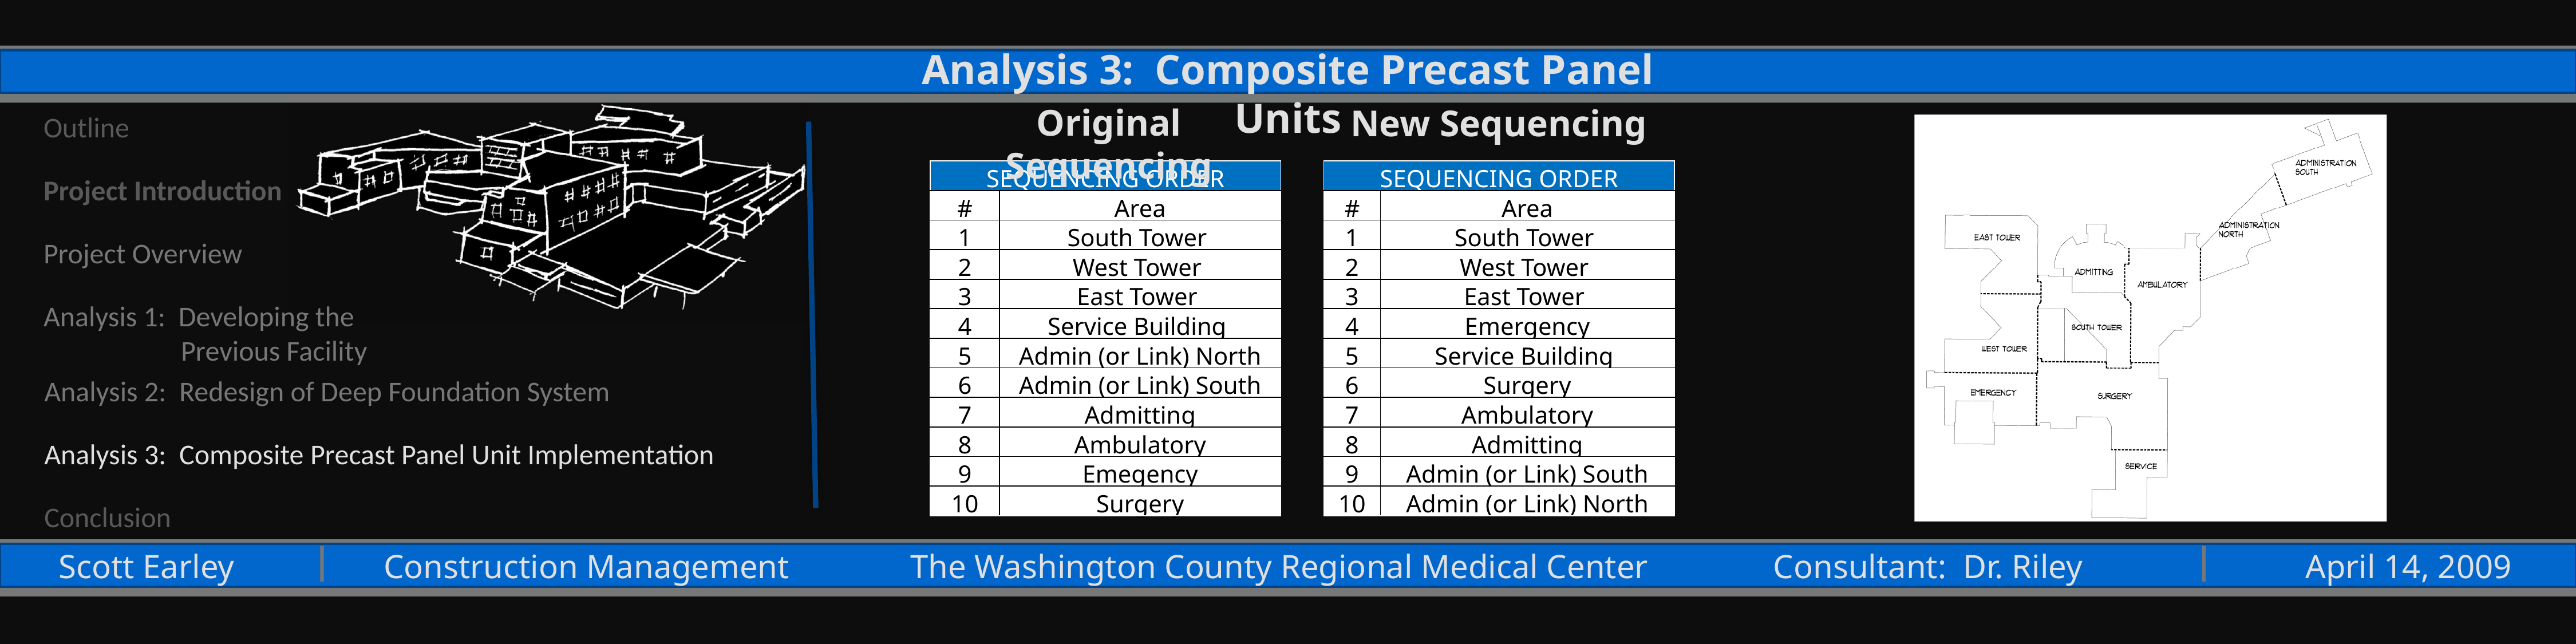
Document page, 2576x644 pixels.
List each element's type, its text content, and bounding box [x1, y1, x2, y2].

table_cell 3 [931, 280, 999, 308]
table_cell 6 [931, 368, 999, 397]
table_cell Admin (or Link) North [1000, 339, 1281, 368]
table_cell 10 [931, 487, 999, 515]
table_cell Admitting [1000, 398, 1281, 426]
table_cell Ambulatory [1381, 398, 1674, 426]
table_header SEQUENCING ORDER [1324, 161, 1674, 190]
table_cell # [931, 191, 999, 220]
table_cell 4 [1324, 309, 1380, 338]
table_cell 2 [1324, 250, 1380, 279]
table_cell Admitting [1381, 428, 1674, 456]
table_cell 7 [1324, 398, 1380, 426]
table_cell 5 [1324, 339, 1380, 368]
table_cell 4 [931, 309, 999, 338]
table_cell 2 [931, 250, 999, 279]
table_cell Admin (or Link) South [1381, 457, 1674, 485]
table_cell South Tower [1000, 220, 1281, 249]
table_cell 1 [1324, 220, 1380, 249]
table_cell Service Building [1000, 309, 1281, 338]
table_cell Area [1381, 191, 1674, 220]
table_cell 5 [931, 339, 999, 368]
table_cell 6 [1324, 368, 1380, 397]
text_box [1914, 114, 2387, 521]
table_cell West Tower [1381, 250, 1674, 279]
table_cell East Tower [1381, 280, 1674, 308]
table_cell Admin (or Link) North [1381, 487, 1674, 515]
table_cell 3 [1324, 280, 1380, 308]
table_cell Service Building [1381, 339, 1674, 368]
text_box Original Sequencing [930, 96, 1288, 191]
table_cell Area [1000, 191, 1281, 220]
text_box New Sequencing [1319, 96, 1678, 148]
table_cell 10 [1324, 487, 1380, 515]
table_cell Admin (or Link) South [1000, 368, 1281, 397]
picture [287, 103, 809, 323]
table_cell 7 [931, 398, 999, 426]
text_box Outline Project Introduction Project Overview Analysis 1: Developing the Previous Facility [35, 104, 437, 371]
table_cell Ambulatory [1000, 428, 1281, 456]
table_cell South Tower [1381, 220, 1674, 249]
table_cell Emegency [1000, 457, 1281, 485]
table_cell 8 [931, 428, 999, 456]
table_cell Surgery [1000, 487, 1281, 515]
table_cell 9 [1324, 457, 1380, 485]
table_cell 1 [931, 220, 999, 249]
table_cell West Tower [1000, 250, 1281, 279]
table_cell Surgery [1381, 368, 1674, 397]
table_cell East Tower [1000, 280, 1281, 308]
table_cell # [1324, 191, 1380, 220]
text_box Analysis 2: Redesign of Deep Foundation System Analysis 3: Composite Precast Panel Unit Implementation Conclusion [35, 369, 737, 538]
table_cell 8 [1324, 428, 1380, 456]
text_box Analysis 3: Composite Precast Panel Units [858, 39, 1717, 145]
table_cell Emergency [1381, 309, 1674, 338]
table_cell 9 [931, 457, 999, 485]
